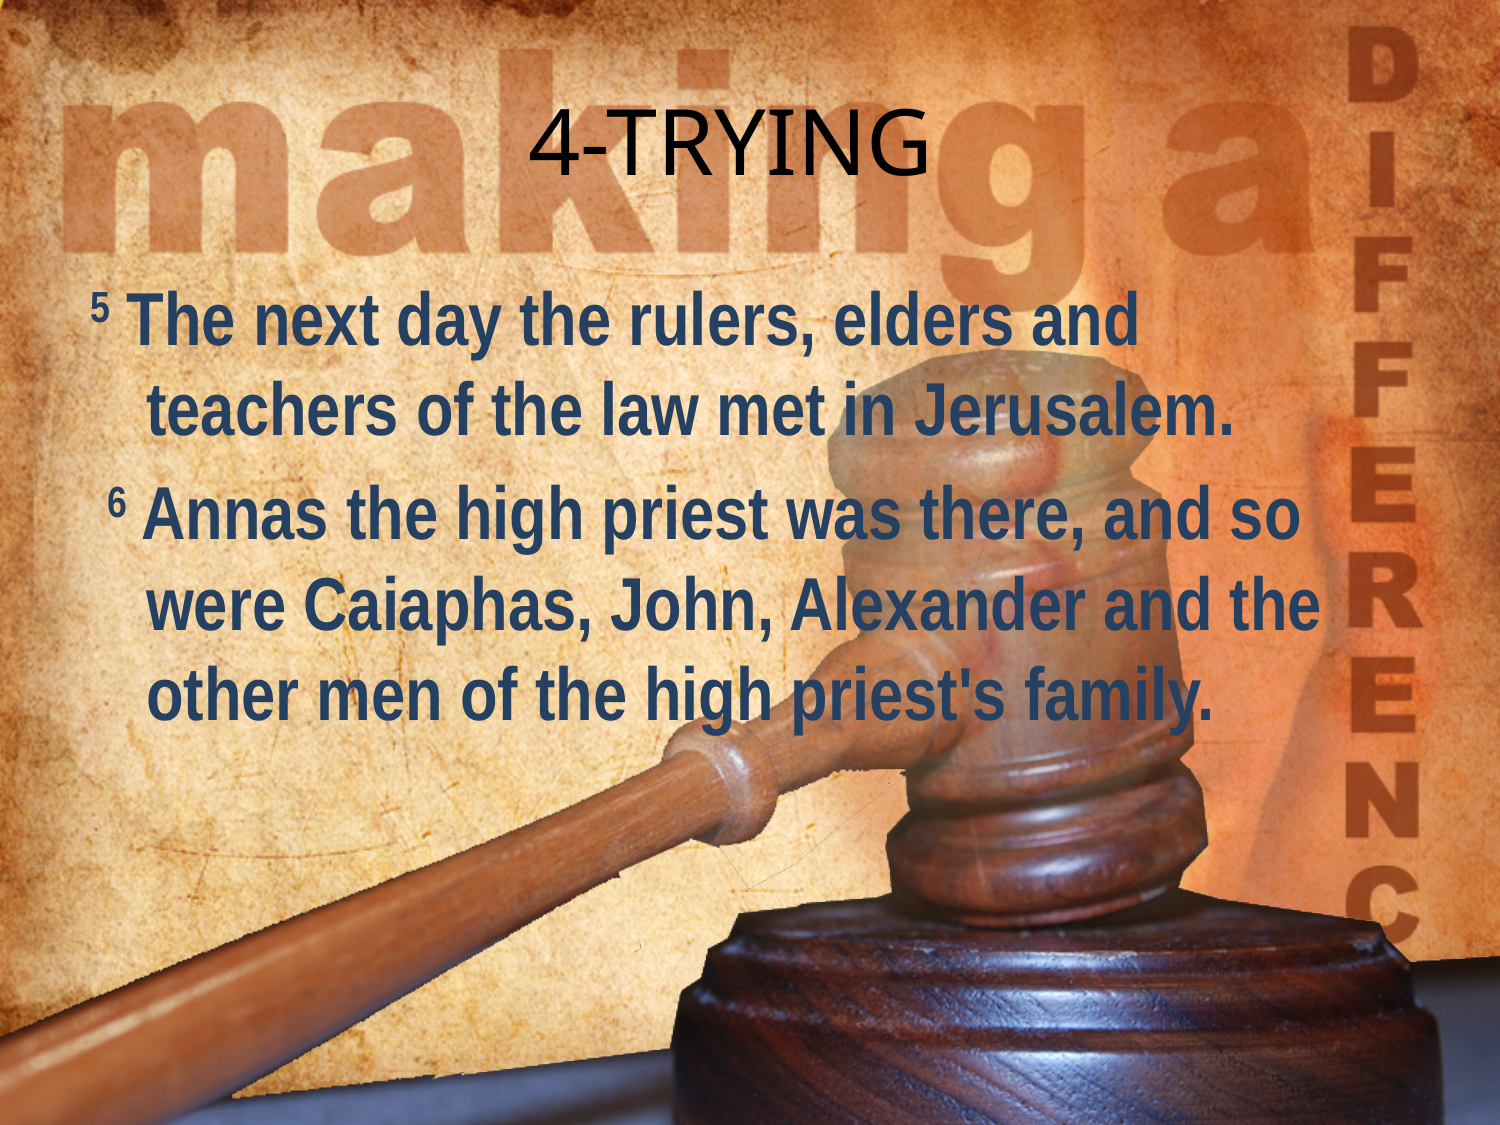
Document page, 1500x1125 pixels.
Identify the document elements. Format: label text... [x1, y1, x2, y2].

title 4-TRYING [37, 45, 1425, 233]
list 5 The next day the rulers, elders and teachers of the law met in Jerusalem. 6 Annas the high priest was there, and so were Caiaphas, John, Alexander and the other men of the high priest's family. [75, 262, 1425, 347]
picture [0, 0, 1500, 1125]
